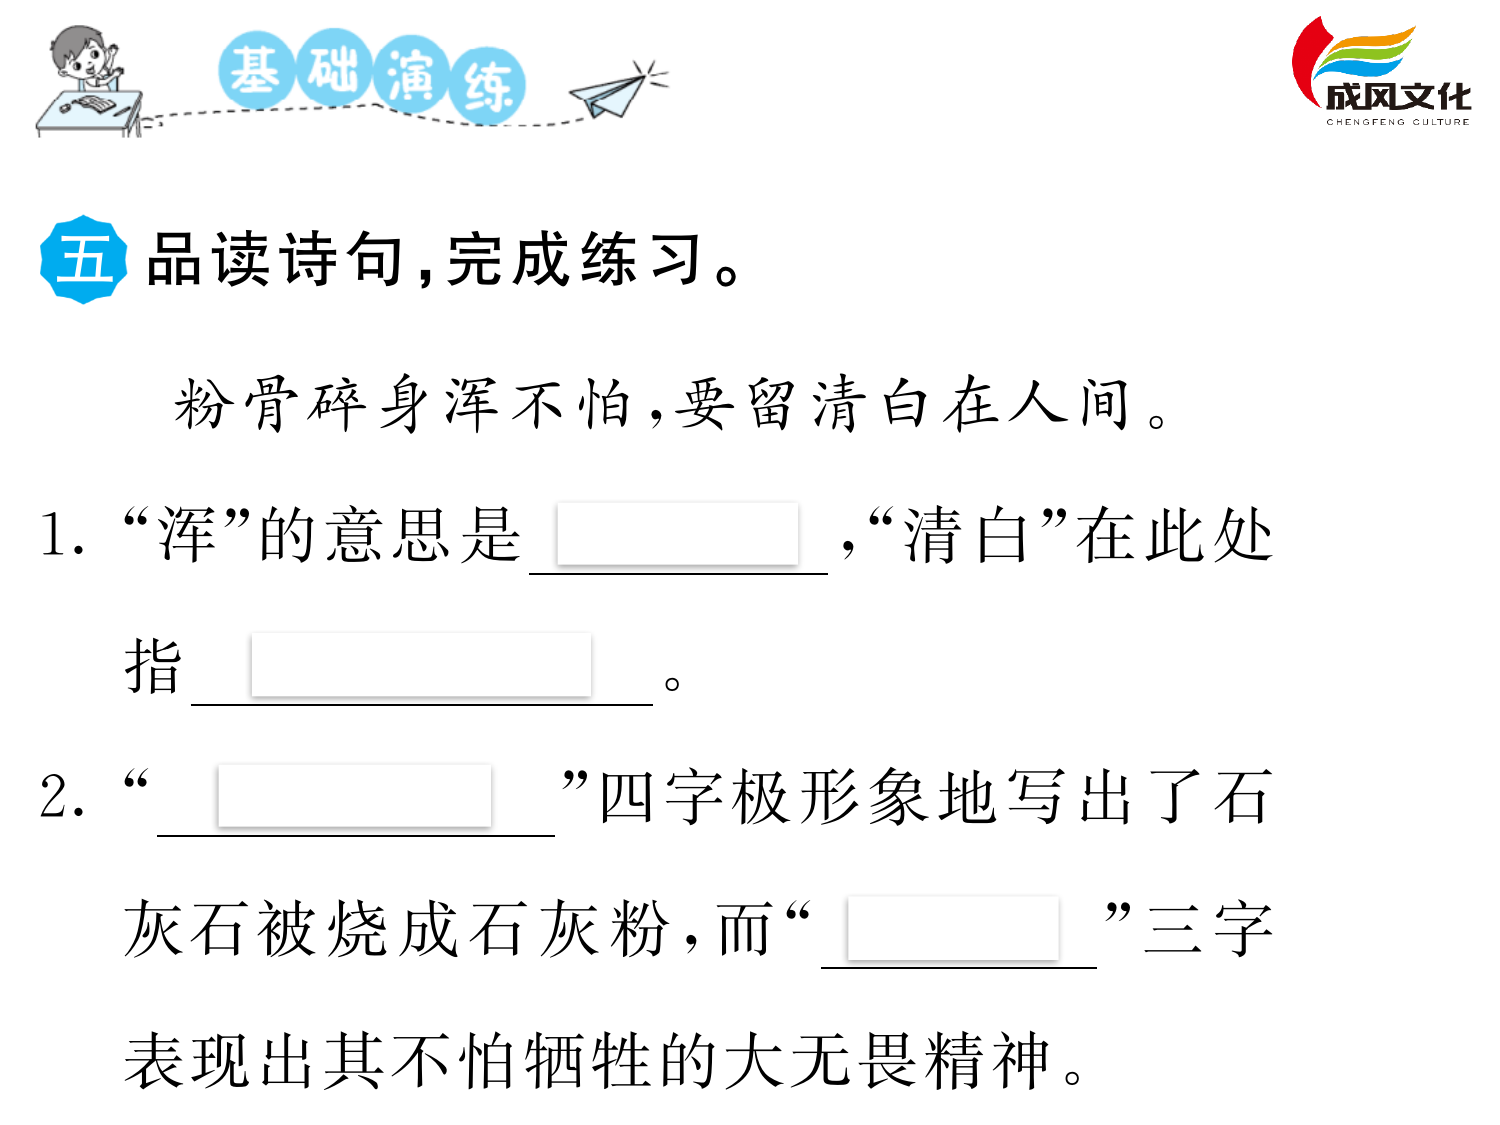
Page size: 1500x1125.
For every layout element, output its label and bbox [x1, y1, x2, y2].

picture [1281, 0, 1489, 136]
picture [35, 176, 1409, 1123]
picture [29, 10, 680, 149]
